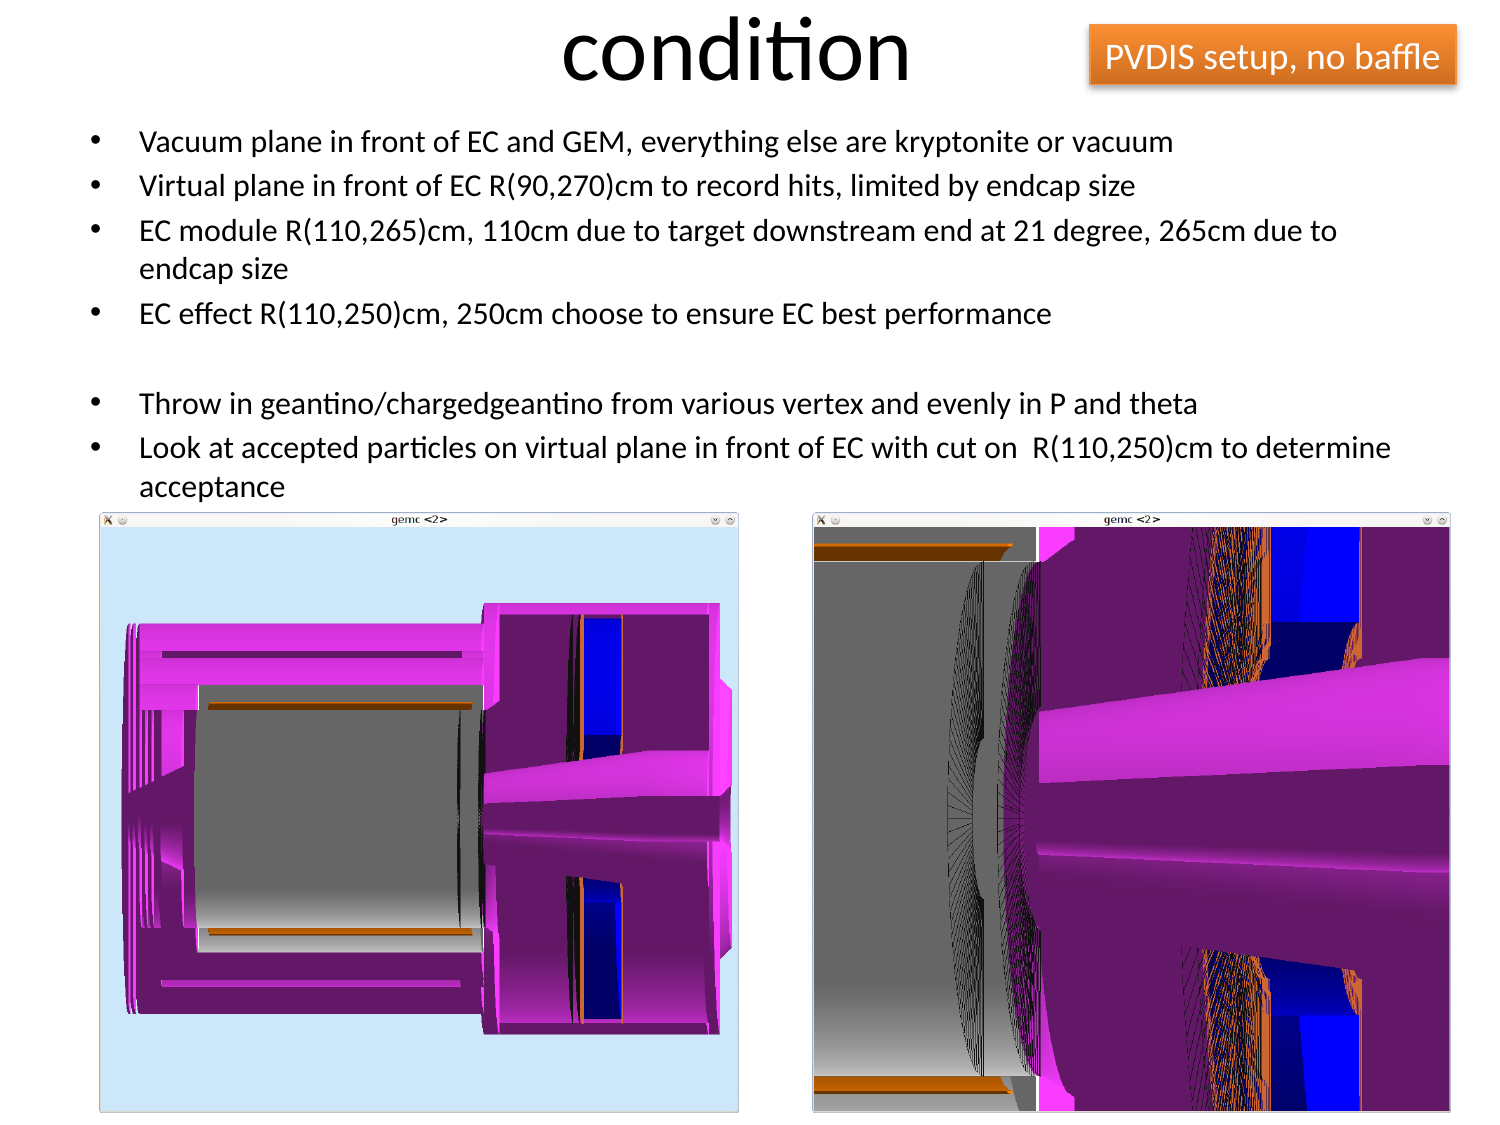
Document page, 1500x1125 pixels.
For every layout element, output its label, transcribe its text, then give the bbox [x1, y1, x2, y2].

picture [99, 512, 739, 1113]
title condition [62, 0, 1413, 138]
list Vacuum plane in front of EC and GEM, everything else are kryptonite or vacuum Virtual plane in front of EC R(90,270)cm to record hits, limited by endcap size EC module R(110,265)cm, 110cm due to target downstream end at 21 degree, 265cm due to endcap size EC effect R(110,250)cm, 250cm choose to ensure EC best performance Throw in geantino/chargedgeantino from various vertex and evenly in P and theta Look at accepted particles on virtual plane in front of EC with cut on R(110,250)cm to determine acceptance [75, 112, 1425, 513]
text_box PVDIS setup, no baffle [1089, 24, 1457, 85]
picture [812, 512, 1451, 1113]
